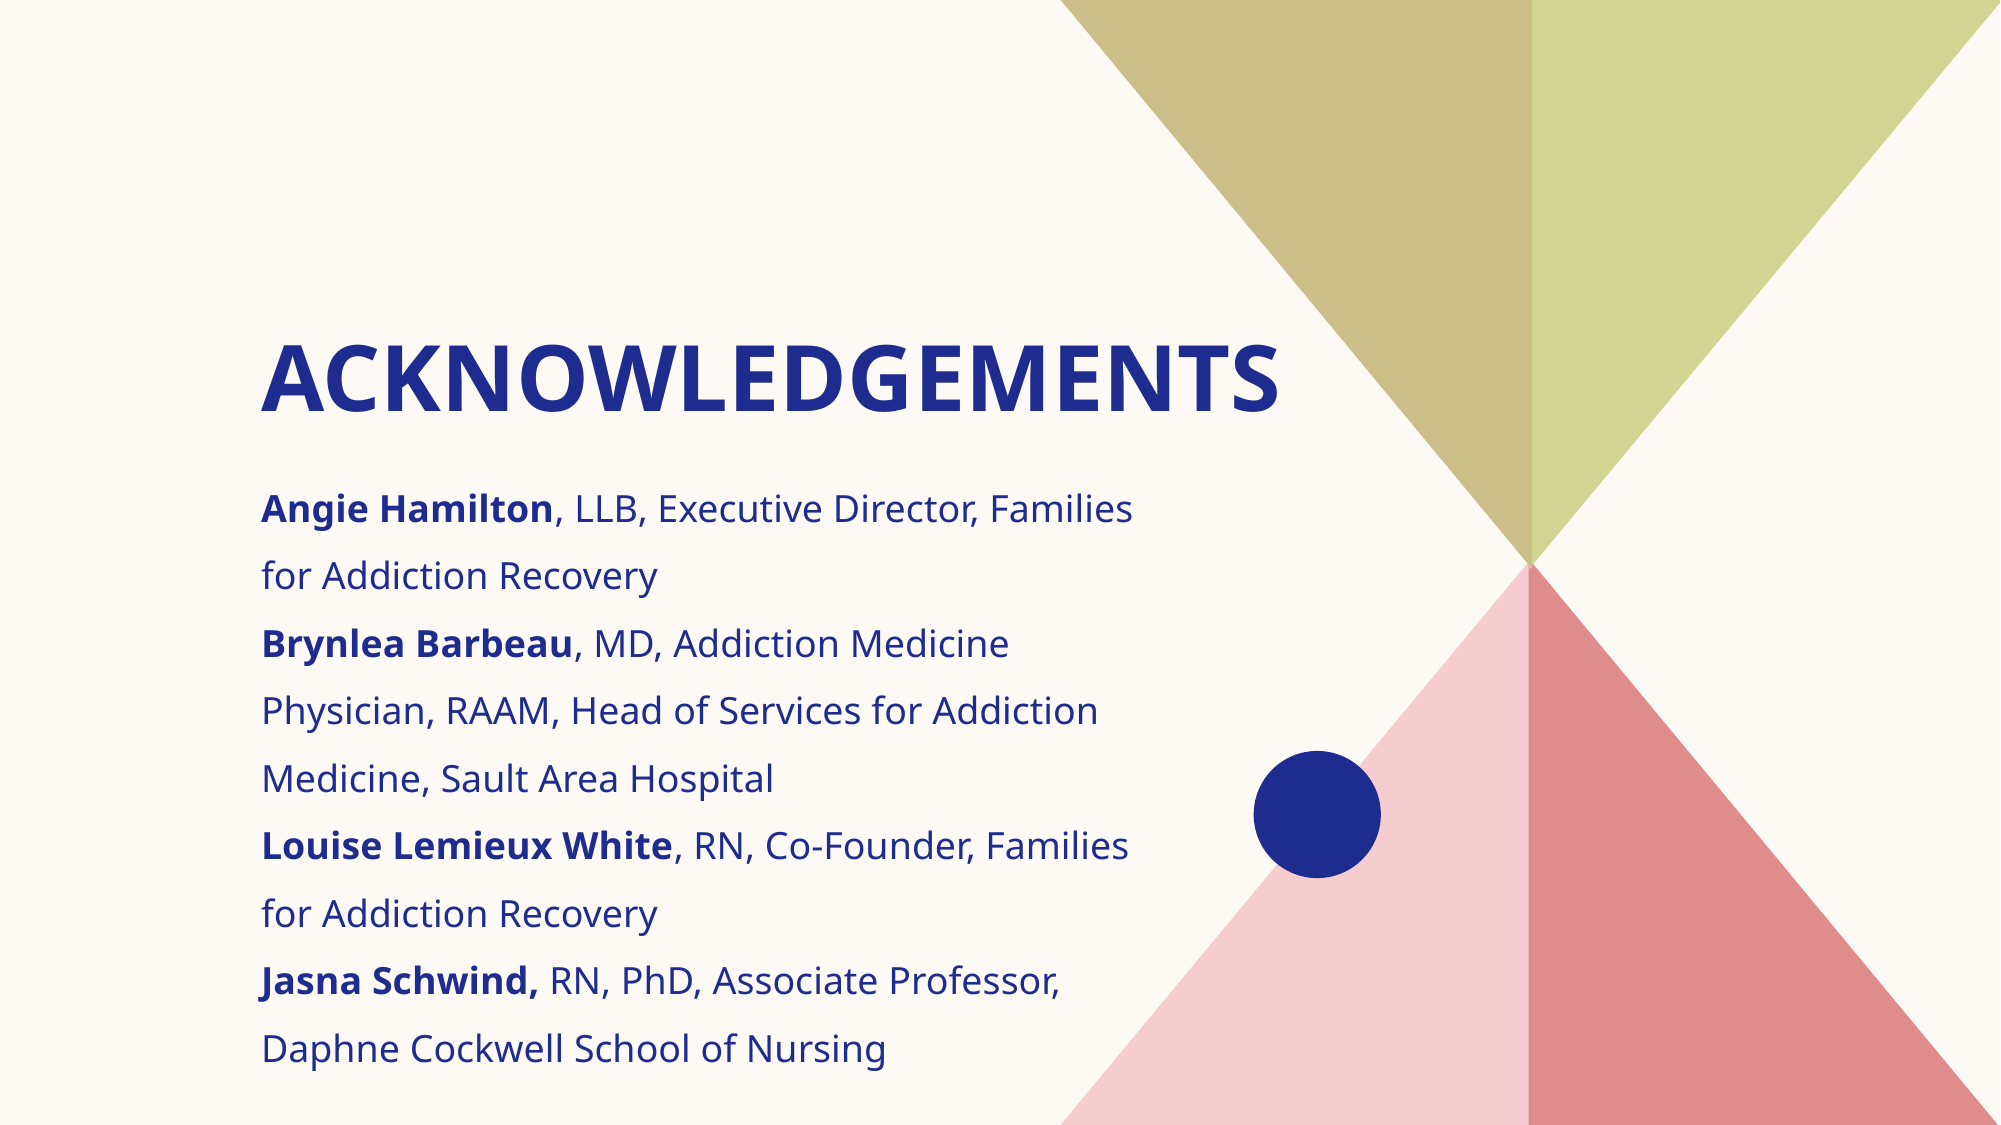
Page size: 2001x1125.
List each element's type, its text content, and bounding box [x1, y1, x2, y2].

list Angie Hamilton, LLB, Executive Director, Families for Addiction Recovery Brynlea Barbeau, MD, Addiction Medicine Physician, RAAM, Head of Services for Addiction Medicine, Sault Area Hospital Louise Lemieux White, RN, Co-Founder, Families for Addiction Recovery Jasna Schwind, RN, PhD, Associate Professor, Daphne Cockwell School of Nursing [246, 454, 1180, 967]
title acknowledgements [246, 311, 1462, 438]
